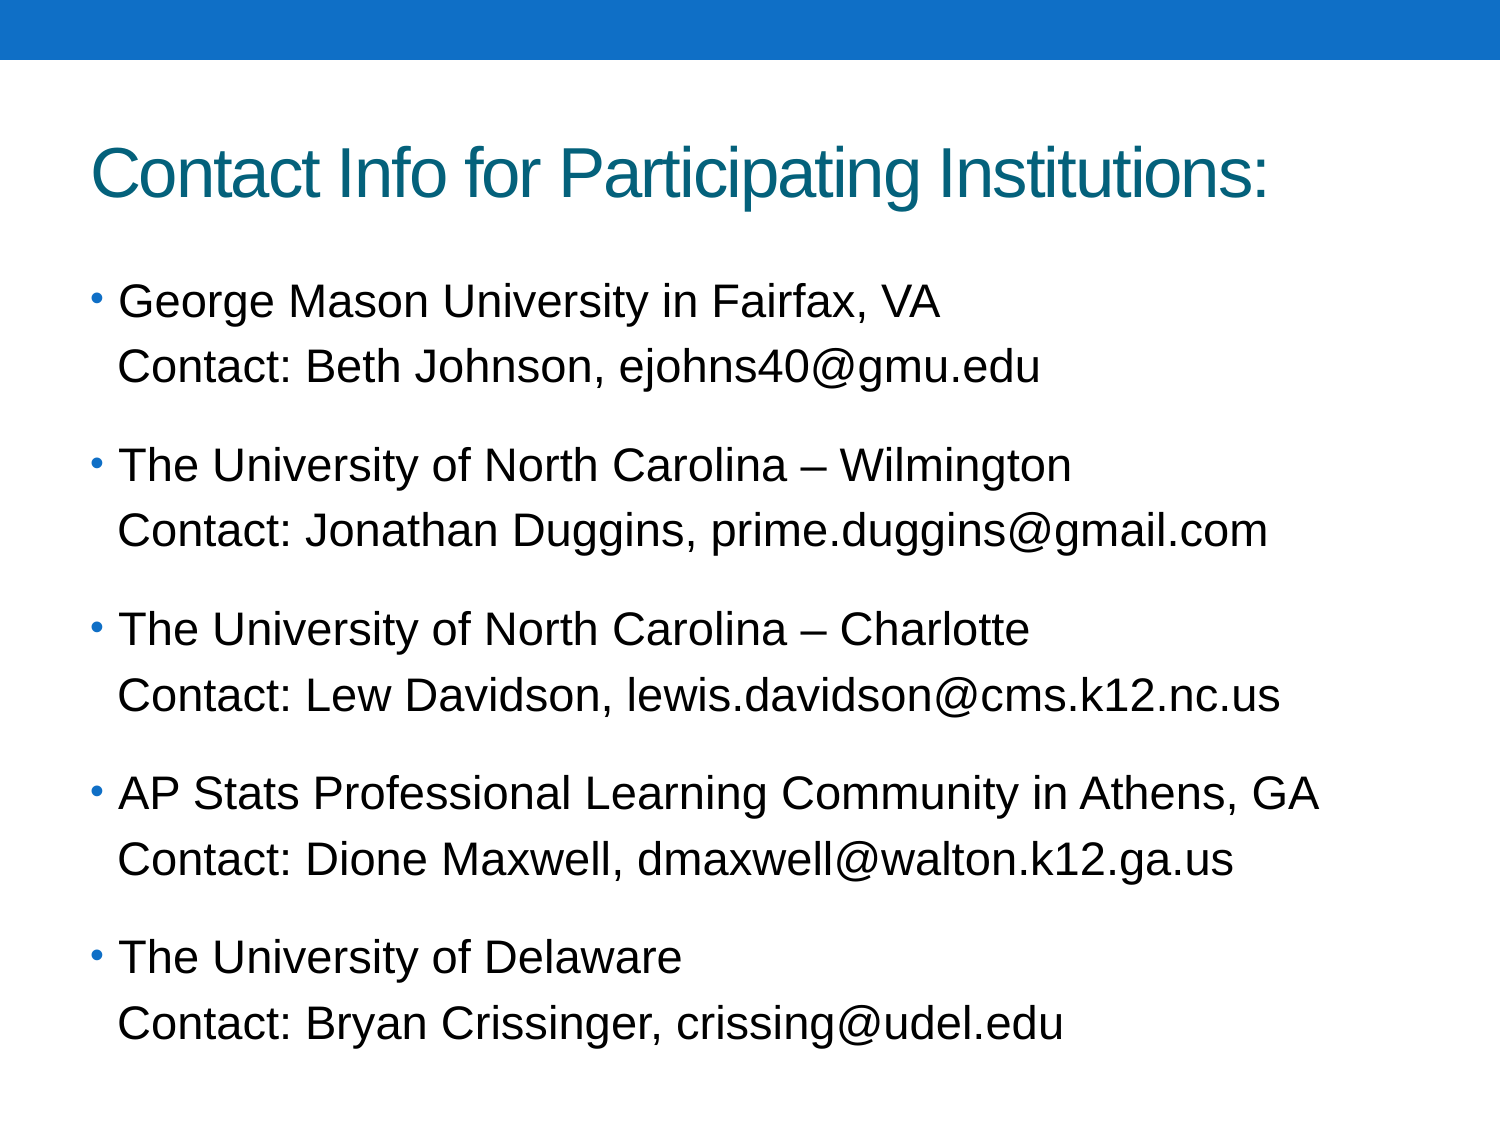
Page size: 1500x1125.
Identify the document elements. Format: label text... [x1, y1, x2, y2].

title Contact Info for Participating Institutions: [75, 87, 1425, 250]
list George Mason University in Fairfax, VA Contact: Beth Johnson, ejohns40@gmu.edu The University of North Carolina – Wilmington Contact: Jonathan Duggins, prime.duggins@gmail.com‎ The University of North Carolina – Charlotte Contact: Lew Davidson, lewis.davidson@cms.k12.nc.us AP Stats Professional Learning Community in Athens, GA Contact: Dione Maxwell, dmaxwell@walton.k12.ga.us The University of Delaware Contact: Bryan Crissinger, crissing@udel.edu [75, 262, 1425, 1063]
